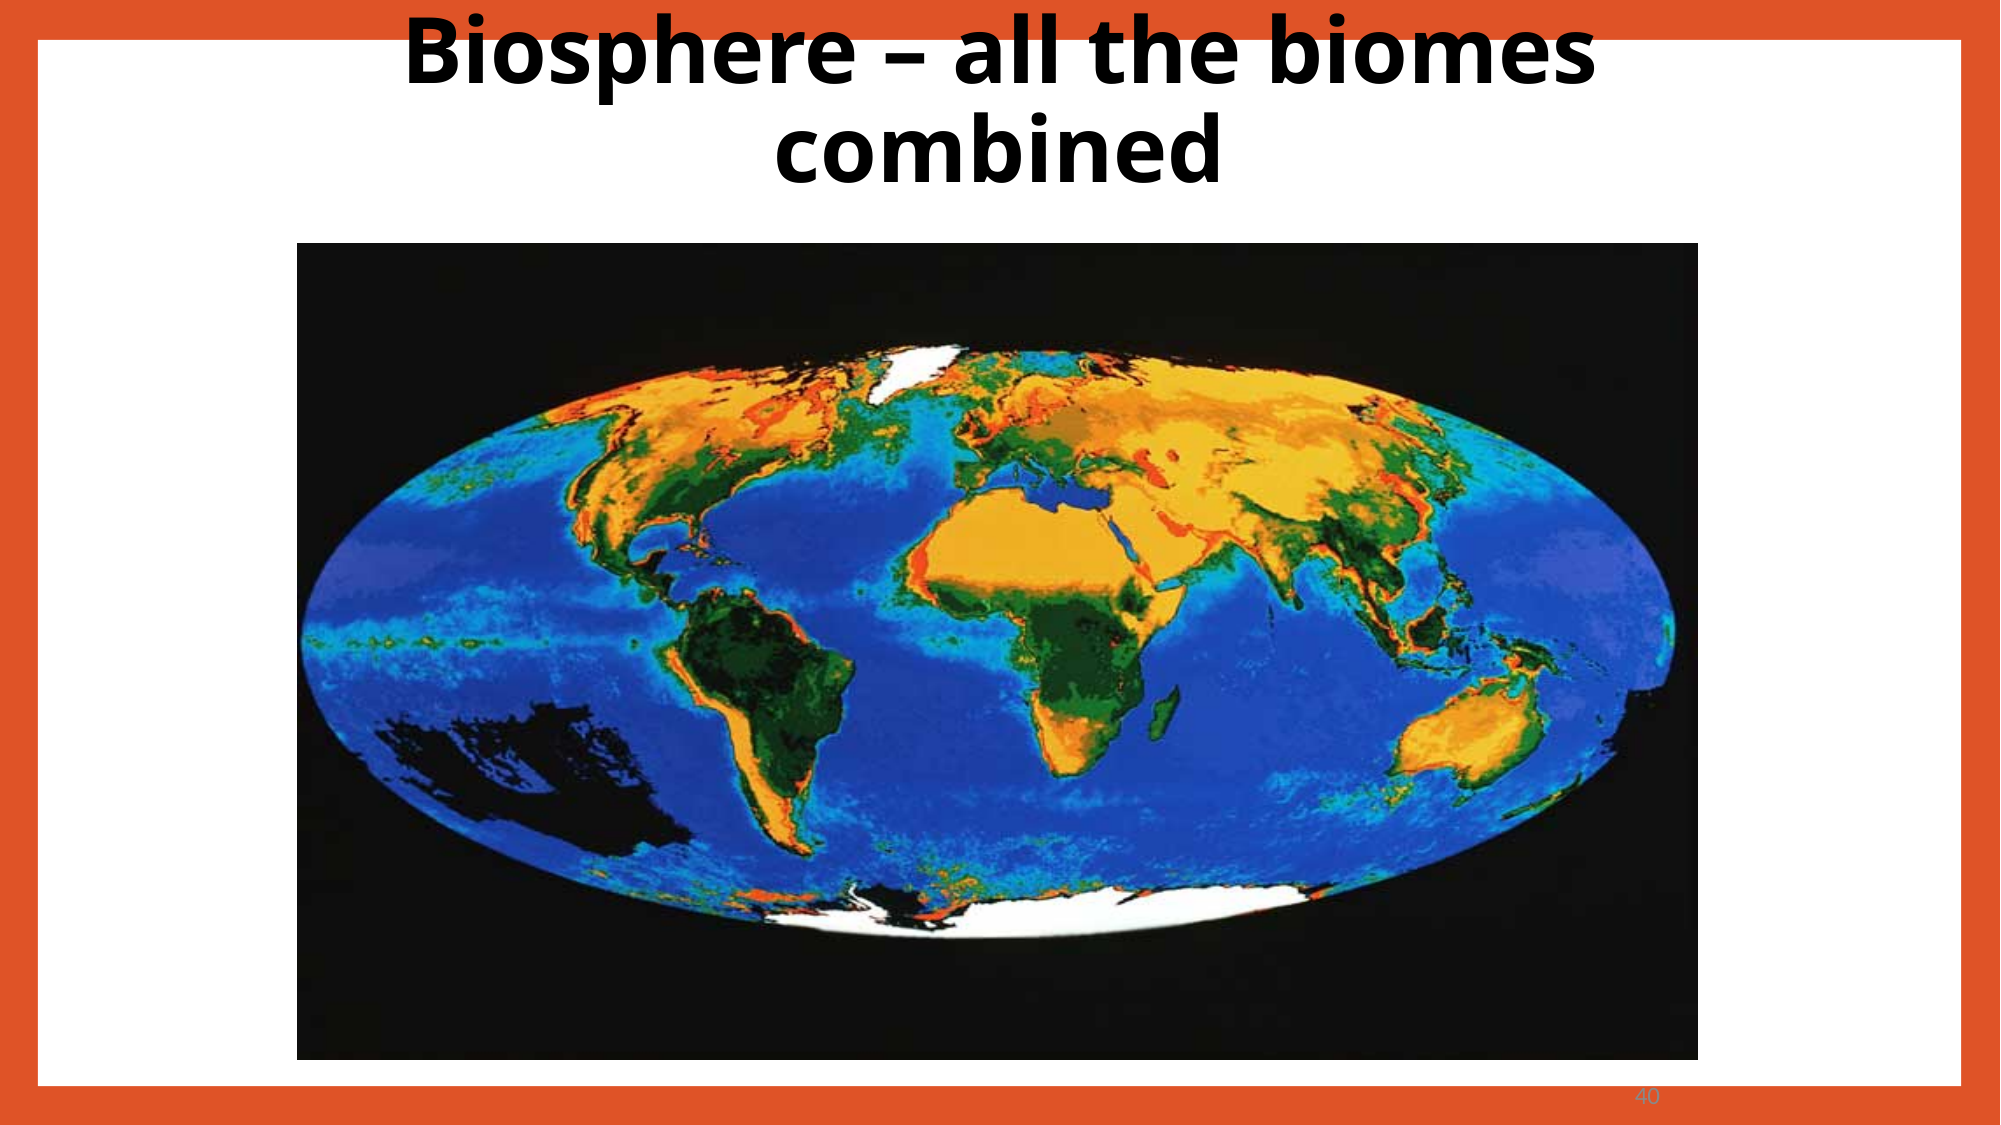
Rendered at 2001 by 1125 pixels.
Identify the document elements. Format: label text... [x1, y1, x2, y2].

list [297, 243, 1698, 1061]
title Biosphere – all the biomes combined [240, 31, 1760, 176]
text_box 40 [1325, 1070, 1675, 1125]
